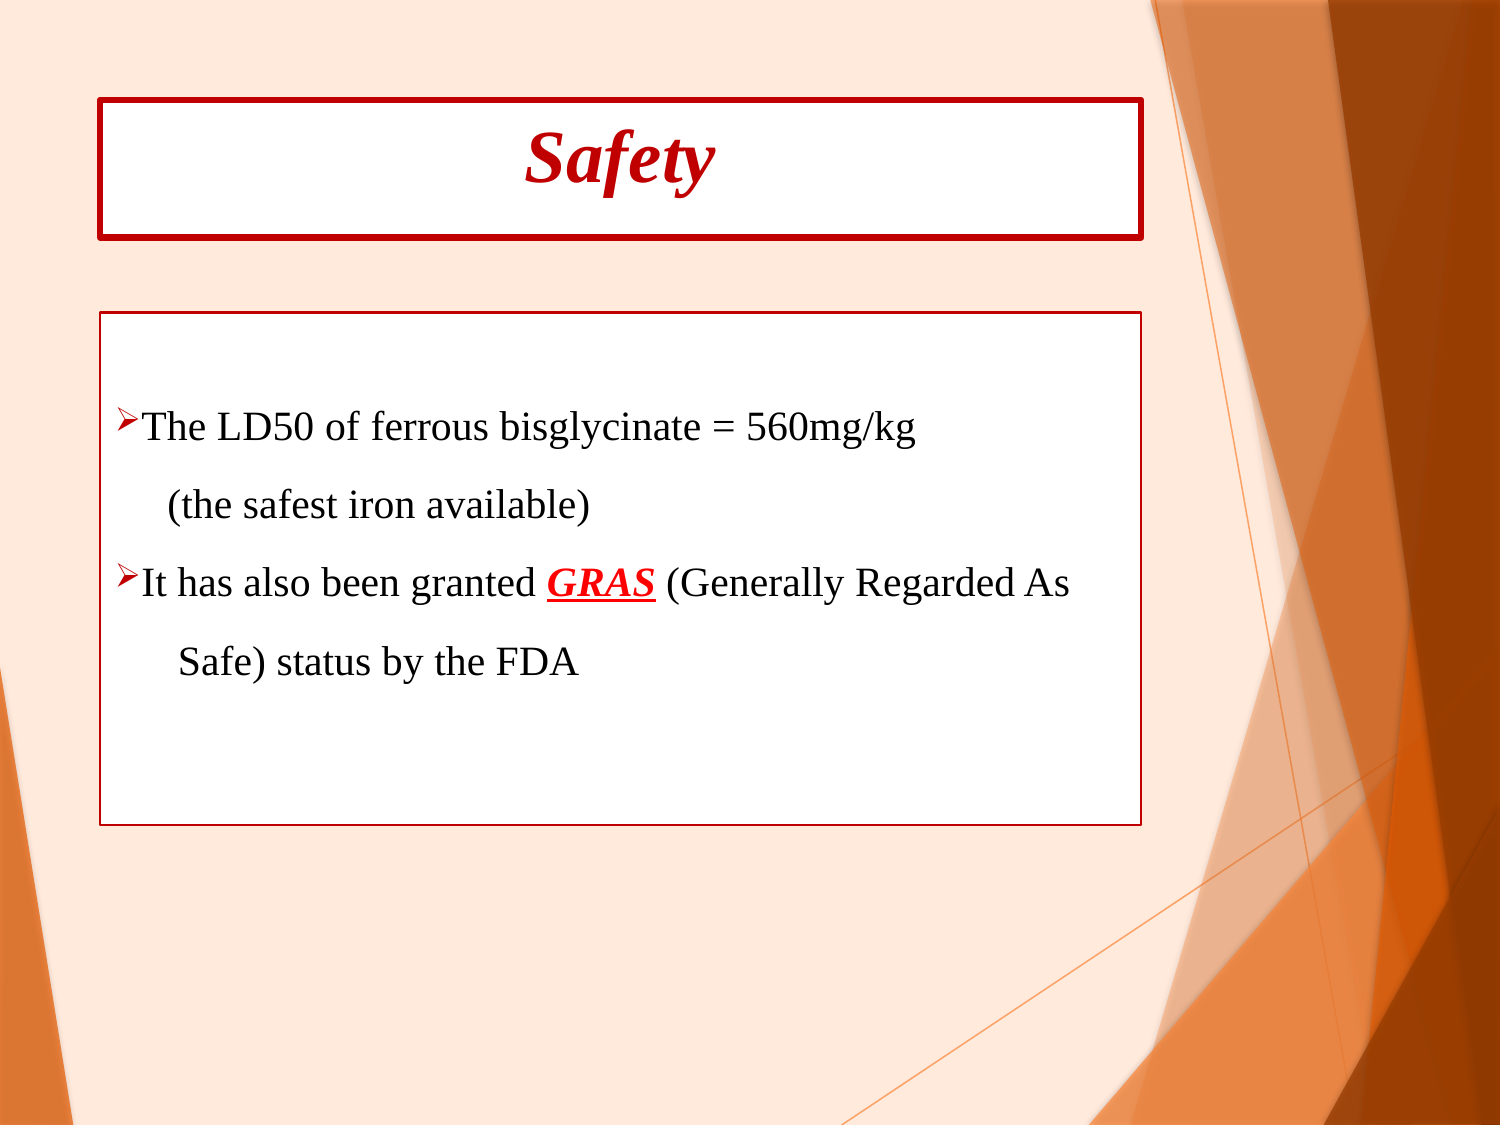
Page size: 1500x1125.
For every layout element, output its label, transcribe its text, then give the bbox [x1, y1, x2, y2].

title Safety [98, 98, 1143, 239]
list The LD50 of ferrous bisglycinate = 560mg/kg (the safest iron available) It has also been granted GRAS (Generally Regarded As Safe) status by the FDA [98, 311, 1143, 827]
